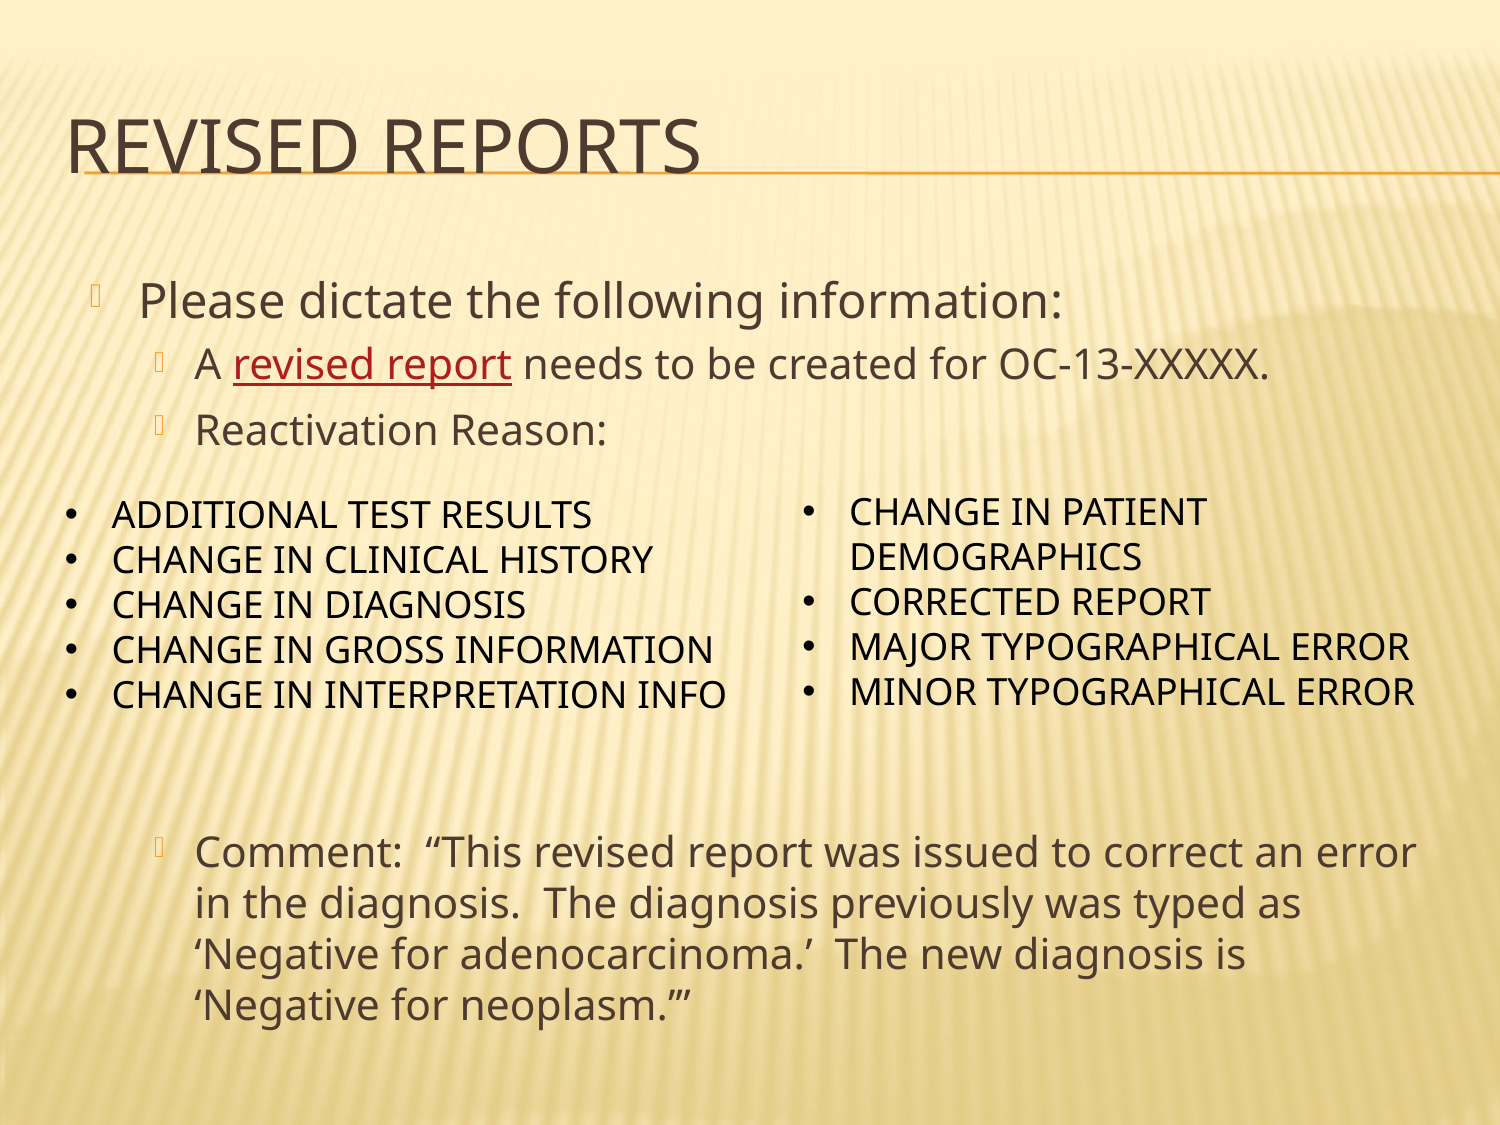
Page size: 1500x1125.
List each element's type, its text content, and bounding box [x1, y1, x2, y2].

title Revised Reports [50, 75, 1475, 213]
text_box ADDITIONAL TEST RESULTS CHANGE IN CLINICAL HISTORY CHANGE IN DIAGNOSIS CHANGE IN GROSS INFORMATION CHANGE IN INTERPRETATION INFO [50, 483, 763, 769]
text_box CHANGE IN PATIENT DEMOGRAPHICS CORRECTED REPORT MAJOR TYPOGRAPHICAL ERROR MINOR TYPOGRAPHICAL ERROR [787, 480, 1500, 766]
list Please dictate the following information: A revised report needs to be created for OC-13-XXXXX. Reactivation Reason: Comment: “This revised report was issued to correct an error in the diagnosis. The diagnosis previously was typed as ‘Negative for adenocarcinoma.’ The new diagnosis is ‘Negative for neoplasm.’” [75, 262, 1448, 1038]
